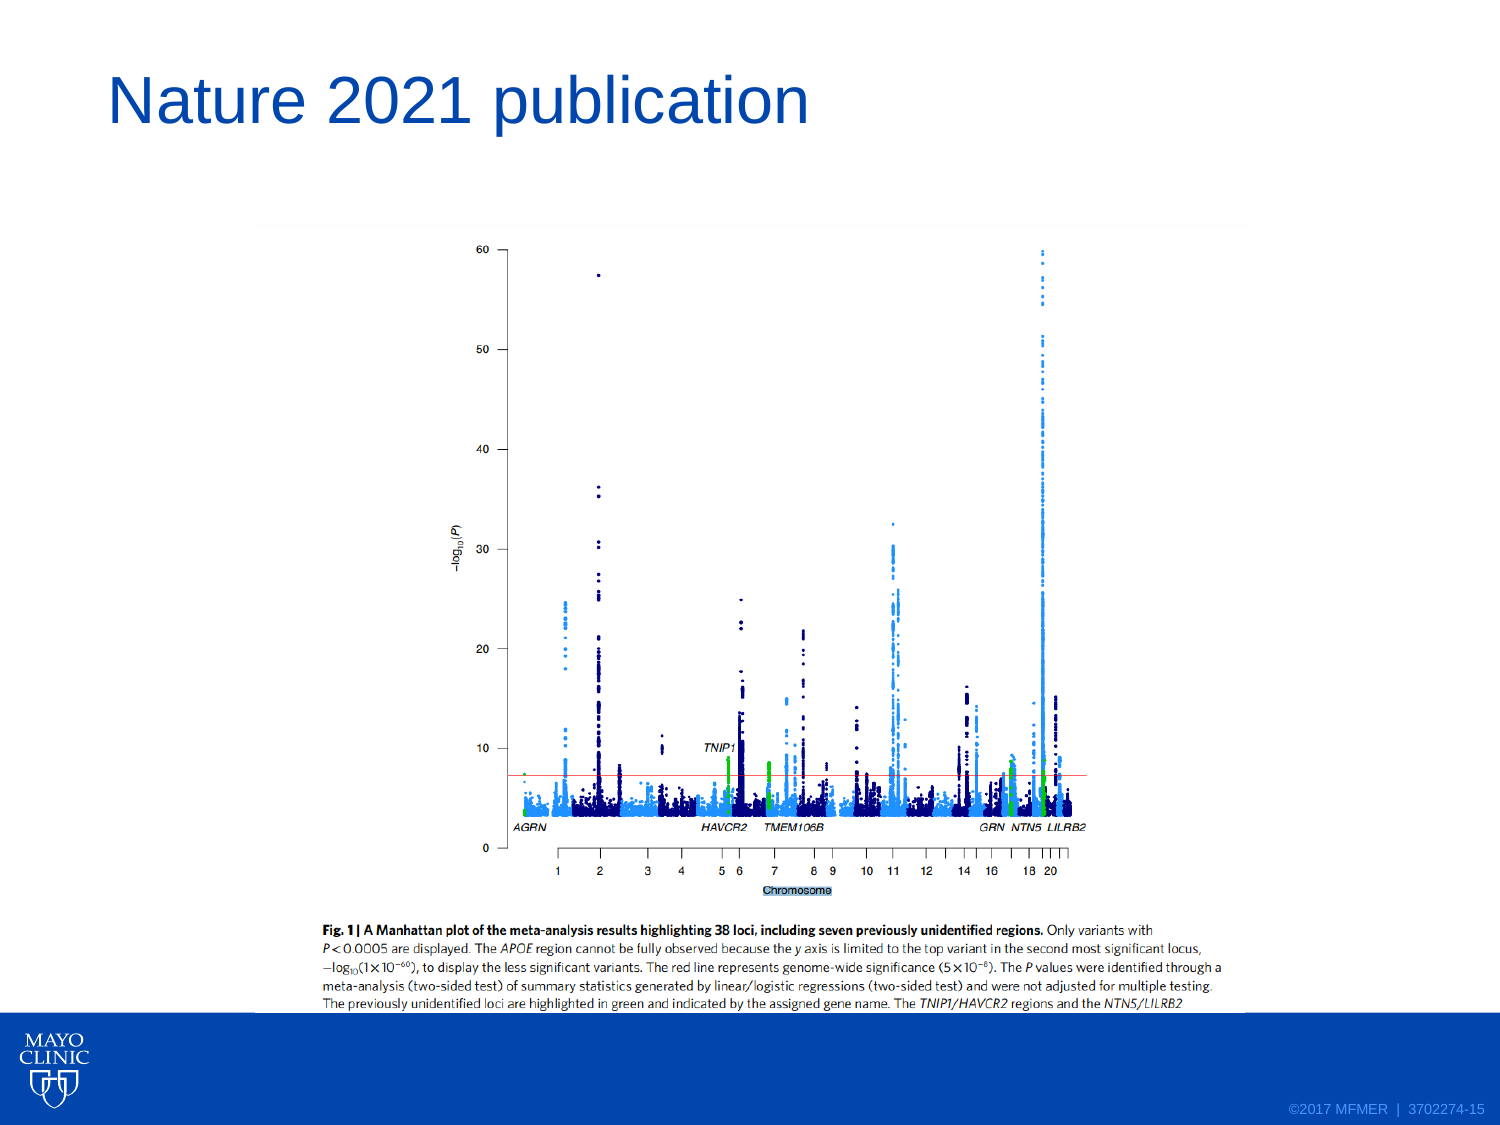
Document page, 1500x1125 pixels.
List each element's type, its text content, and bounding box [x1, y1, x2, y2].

title Nature 2021 publication [108, 31, 1392, 146]
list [255, 224, 1245, 1013]
